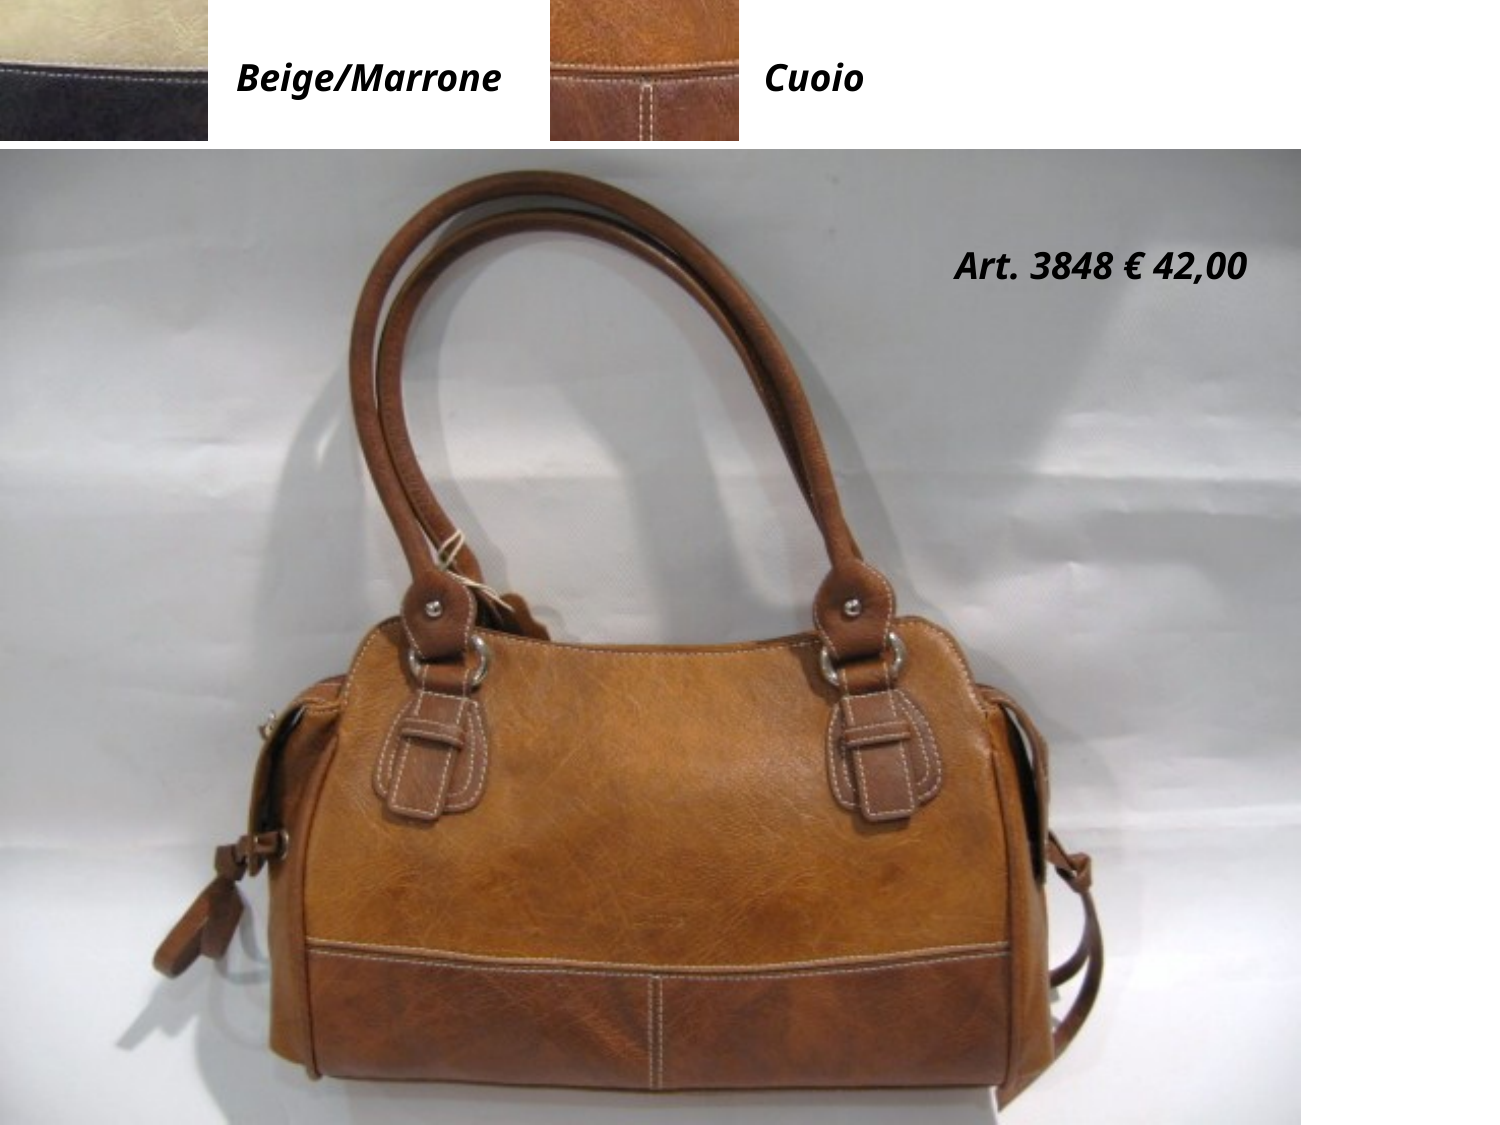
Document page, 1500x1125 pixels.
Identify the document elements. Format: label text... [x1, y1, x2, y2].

picture [0, 0, 208, 141]
text_box Cuoio [744, 46, 926, 107]
picture [550, 0, 739, 141]
text_box Beige/Marrone [212, 46, 539, 107]
text_box Art. 3848 € 42,00 [1306, 234, 1313, 295]
picture [0, 149, 1302, 1125]
